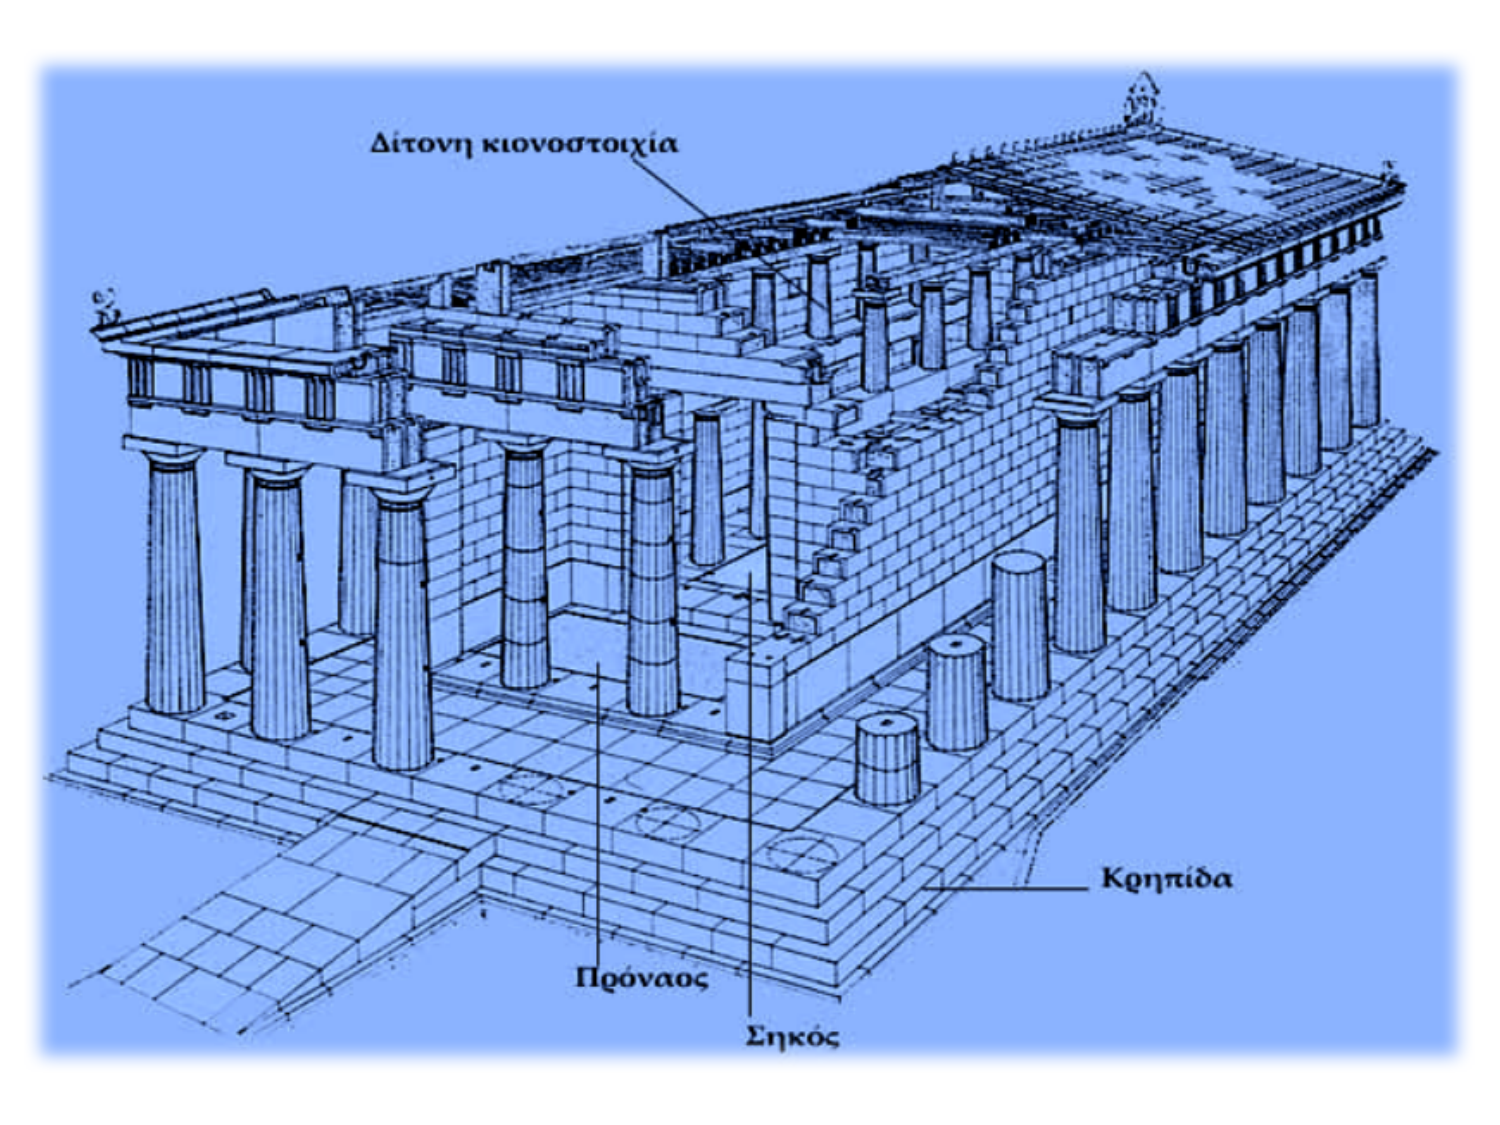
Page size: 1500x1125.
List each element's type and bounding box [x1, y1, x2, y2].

list [24, 49, 1476, 1076]
